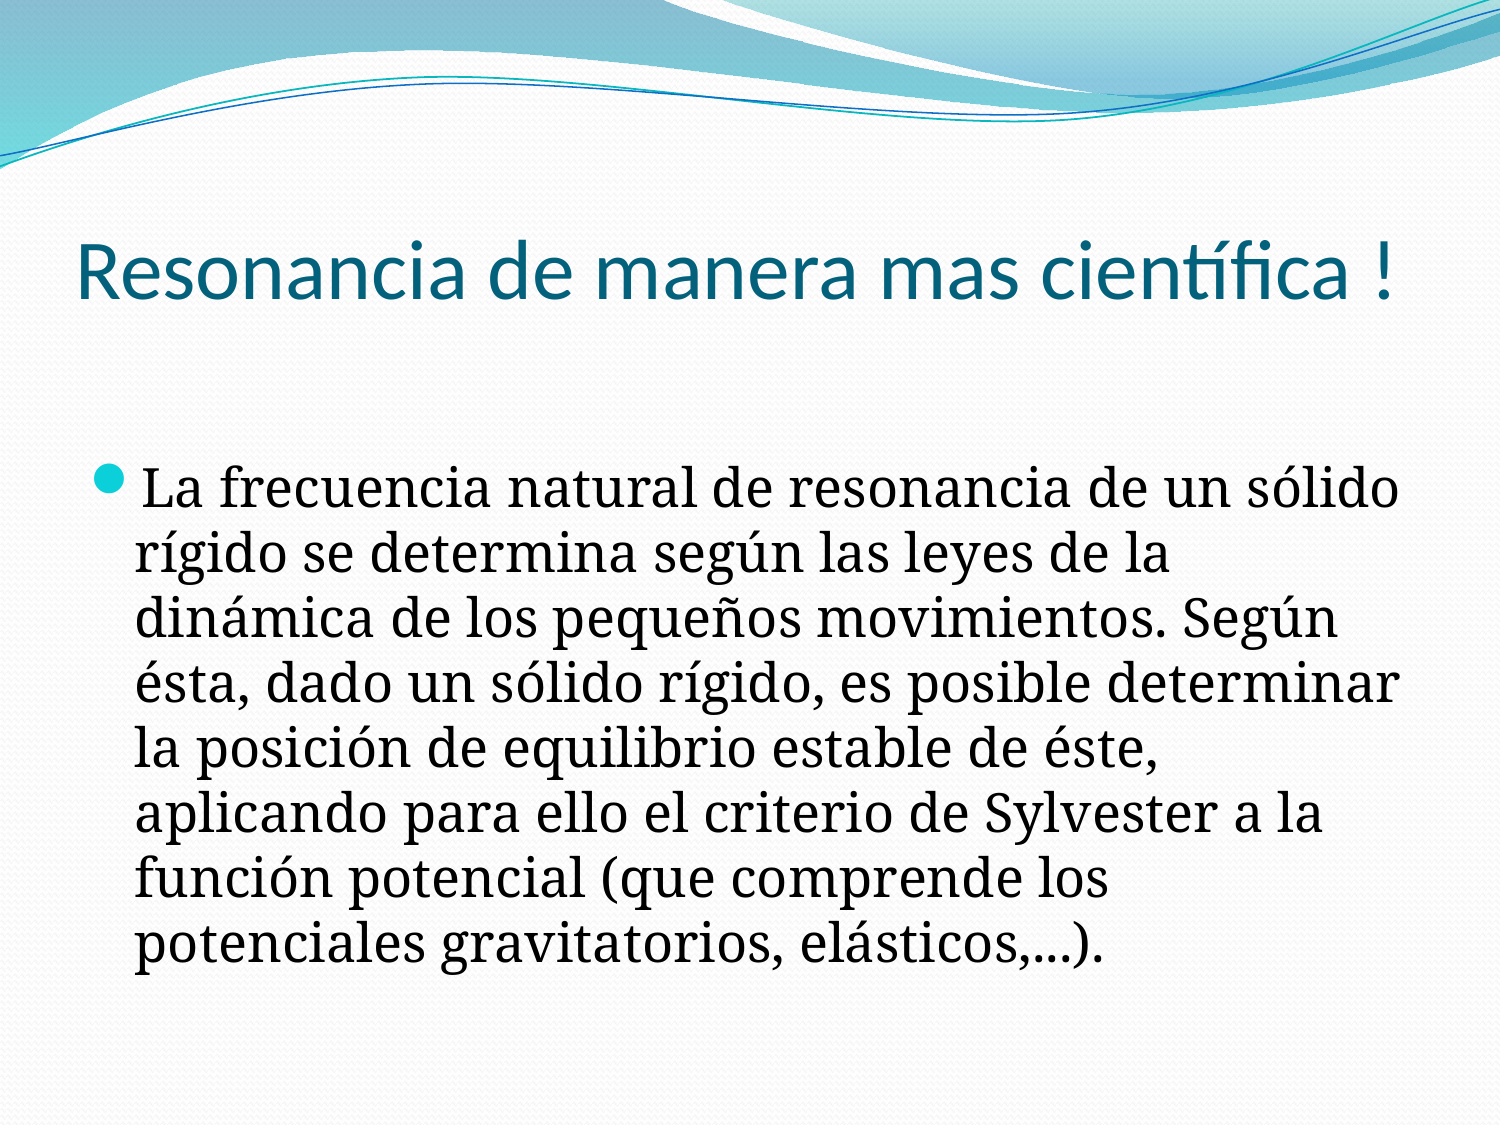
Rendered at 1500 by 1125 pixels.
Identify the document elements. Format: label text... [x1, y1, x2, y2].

title Resonancia de manera mas científica ! [75, 115, 1425, 317]
list La frecuencia natural de resonancia de un sólido rígido se determina según las leyes de la dinámica de los pequeños movimientos. Según ésta, dado un sólido rígido, es posible determinar la posición de equilibrio estable de éste, aplicando para ello el criterio de Sylvester a la función potencial (que comprende los potenciales gravitatorios, elásticos,...). [75, 445, 1425, 1038]
